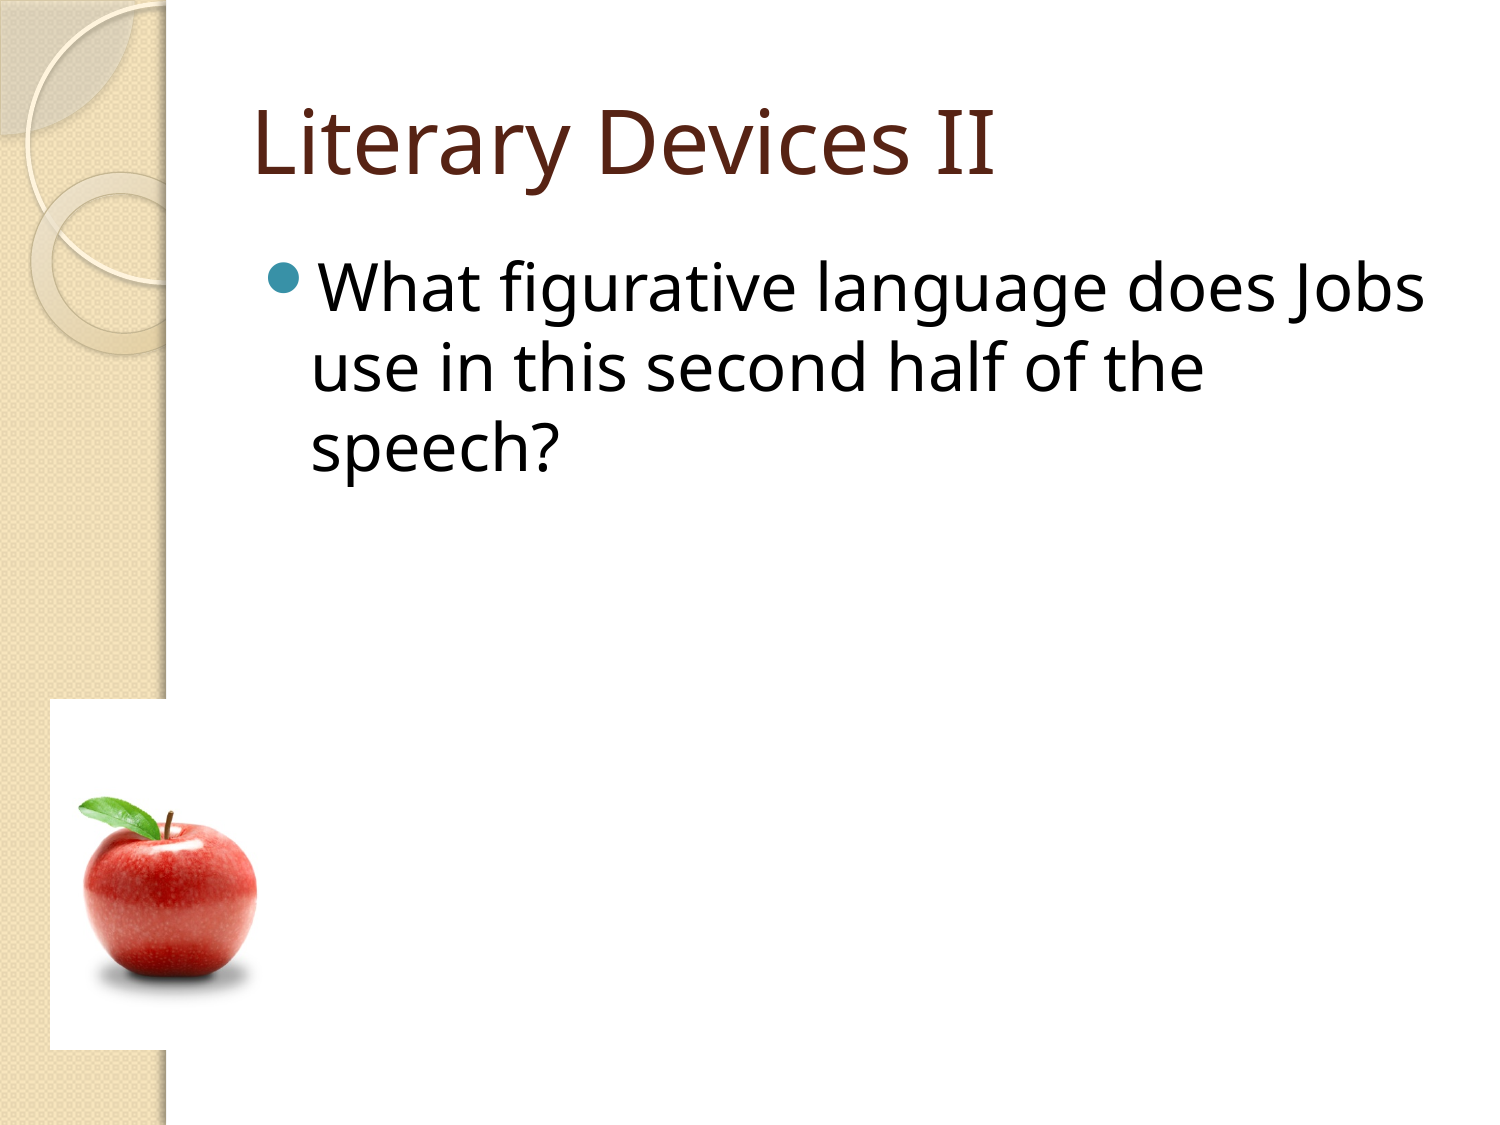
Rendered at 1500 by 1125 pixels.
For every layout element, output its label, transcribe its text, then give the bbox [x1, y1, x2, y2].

list What figurative language does Jobs use in this second half of the speech? [235, 237, 1466, 1025]
picture [49, 699, 285, 1051]
title Literary Devices II [235, 45, 1466, 233]
